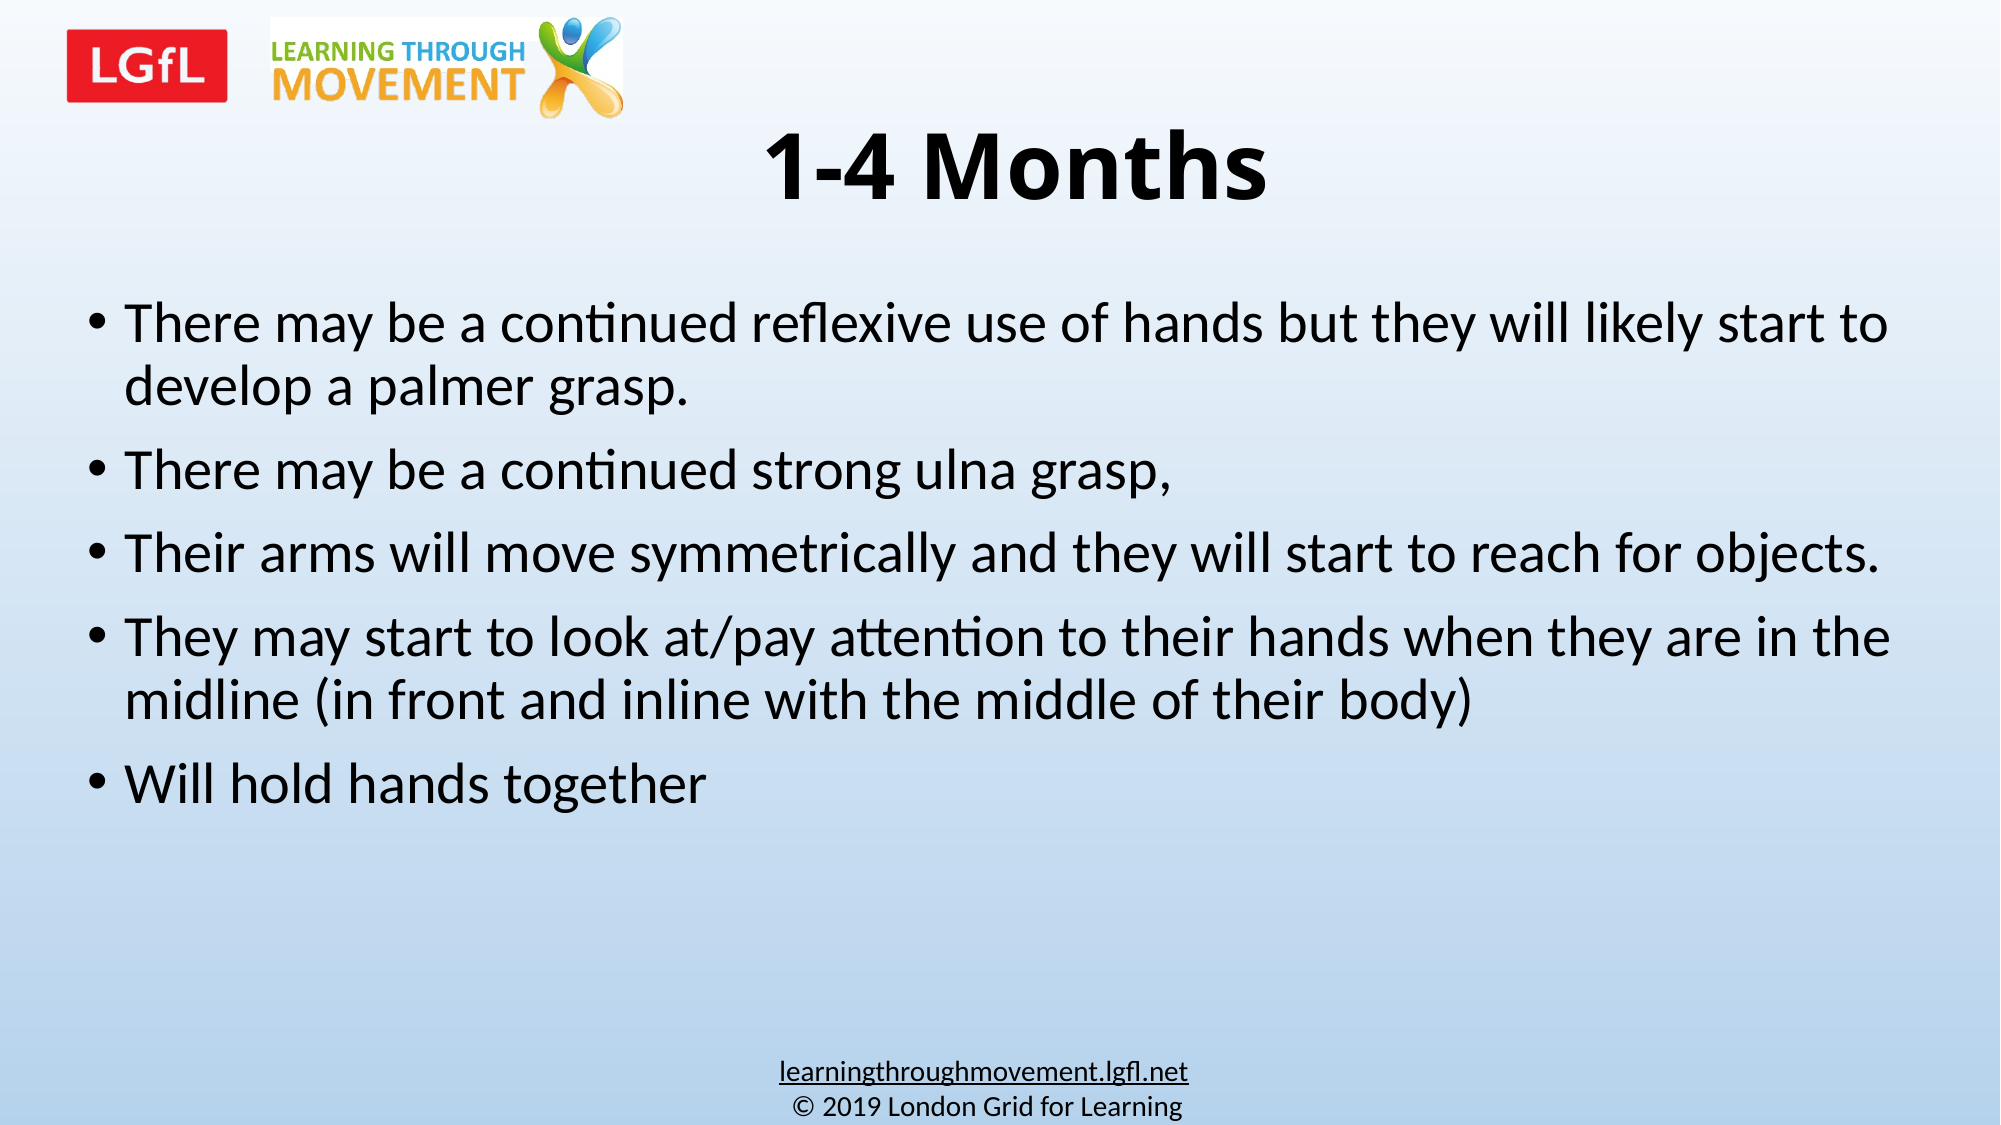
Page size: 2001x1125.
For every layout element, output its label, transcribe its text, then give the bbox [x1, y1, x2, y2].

picture [63, 26, 231, 105]
title 1-4 Months [559, 97, 1496, 242]
picture [270, 17, 623, 119]
list There may be a continued reflexive use of hands but they will likely start to develop a palmer grasp. There may be a continued strong ulna grasp, Their arms will move symmetrically and they will start to reach for objects. They may start to look at/pay attention to their hands when they are in the midline (in front and inline with the middle of their body) Will hold hands together [71, 285, 1941, 1043]
